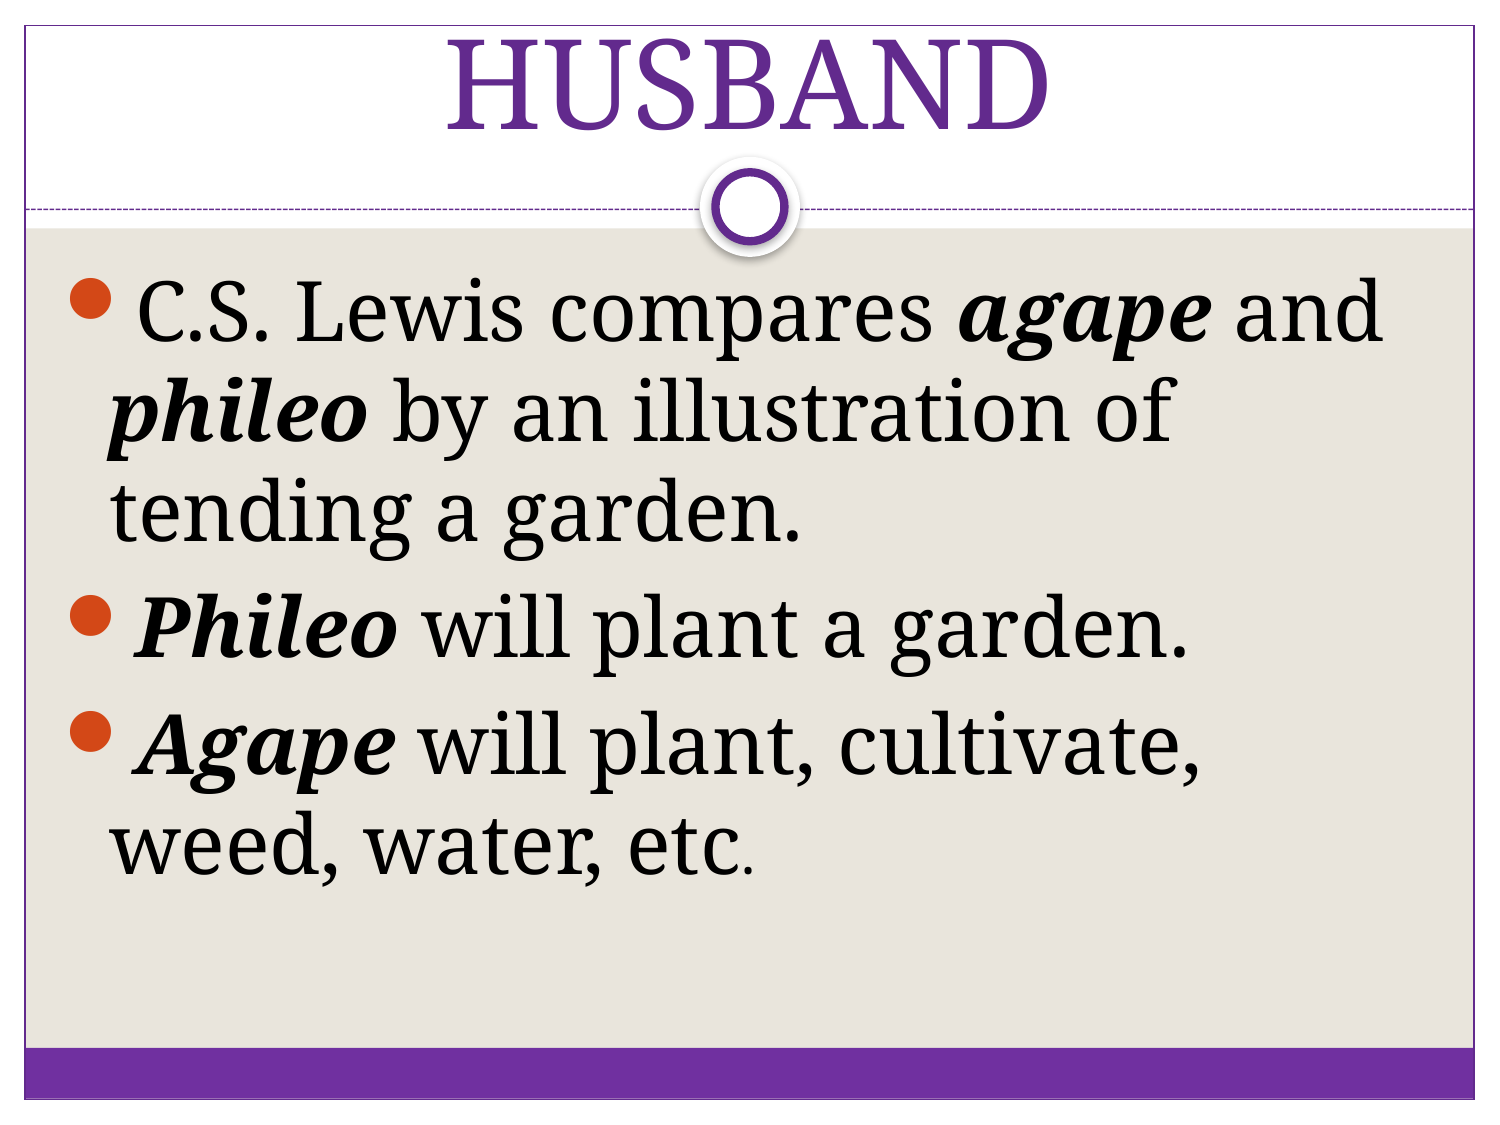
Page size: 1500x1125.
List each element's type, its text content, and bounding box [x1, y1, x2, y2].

title HUSBAND [49, 37, 1450, 162]
list C.S. Lewis compares agape and phileo by an illustration of tending a garden. Phileo will plant a garden. Agape will plant, cultivate, weed, water, etc. [49, 250, 1445, 1001]
